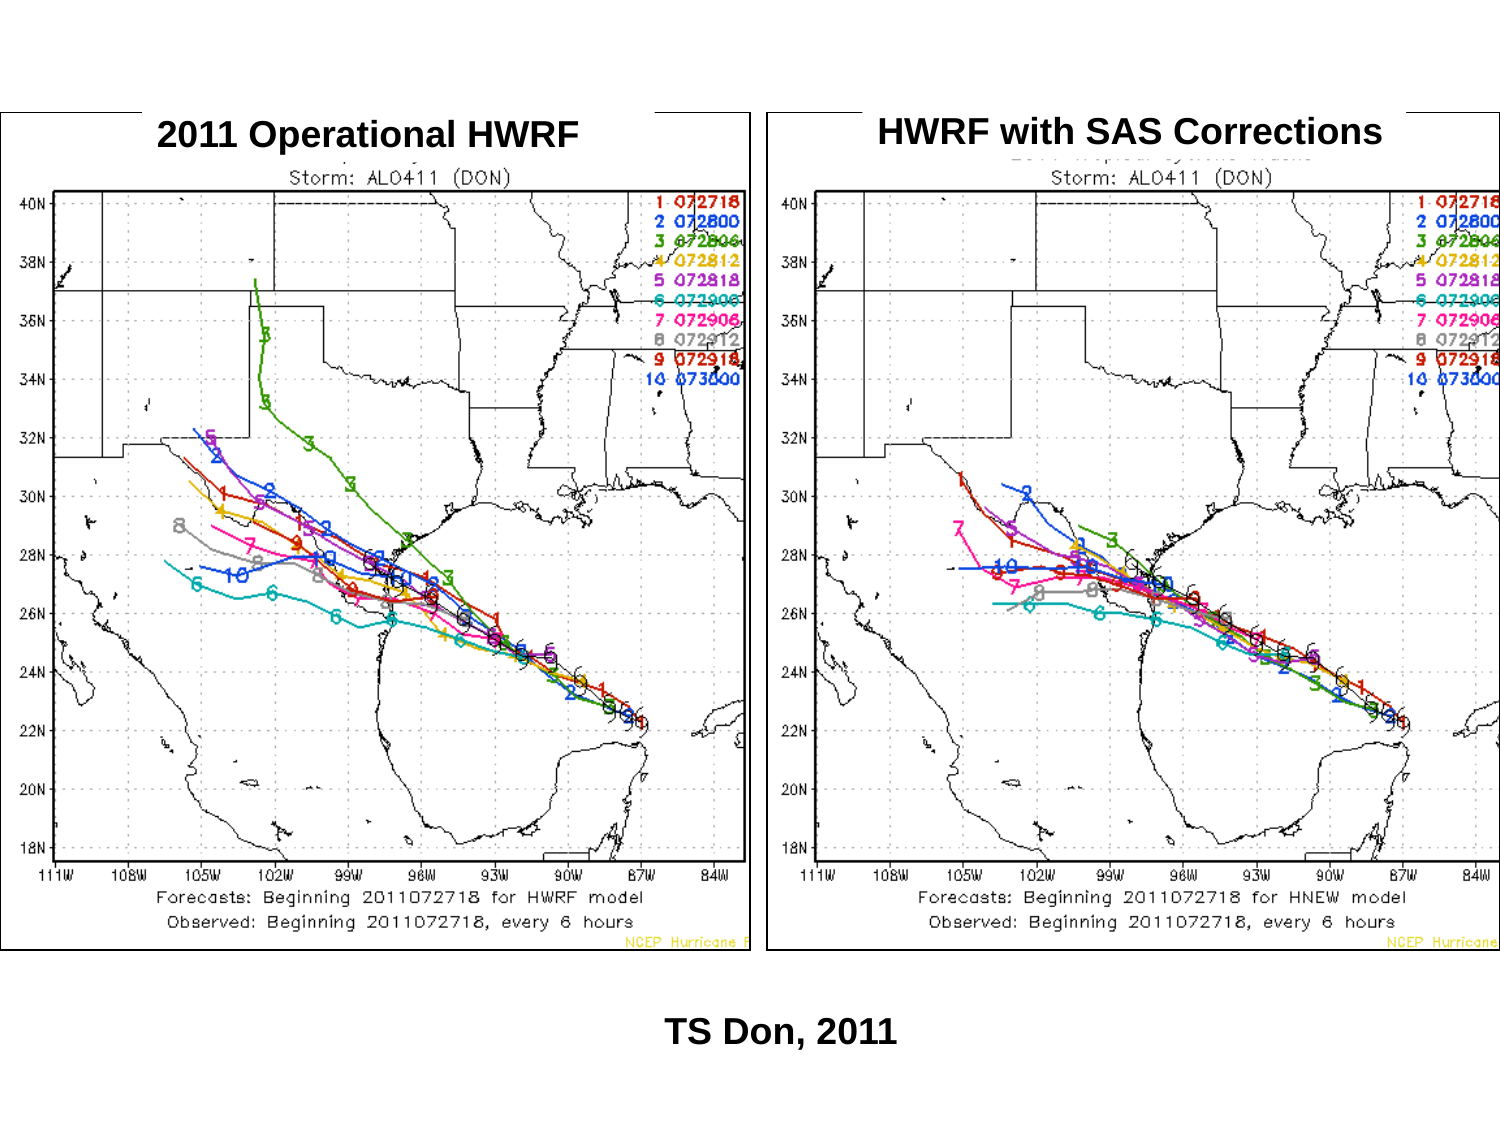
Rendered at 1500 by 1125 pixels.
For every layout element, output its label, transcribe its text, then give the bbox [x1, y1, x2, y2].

text_box 2011 Operational HWRF [142, 102, 655, 162]
text_box [0, 112, 750, 950]
text_box HWRF with SAS Corrections [862, 99, 1407, 160]
text_box TS Don, 2011 [562, 999, 1000, 1060]
text_box [766, 112, 1500, 950]
